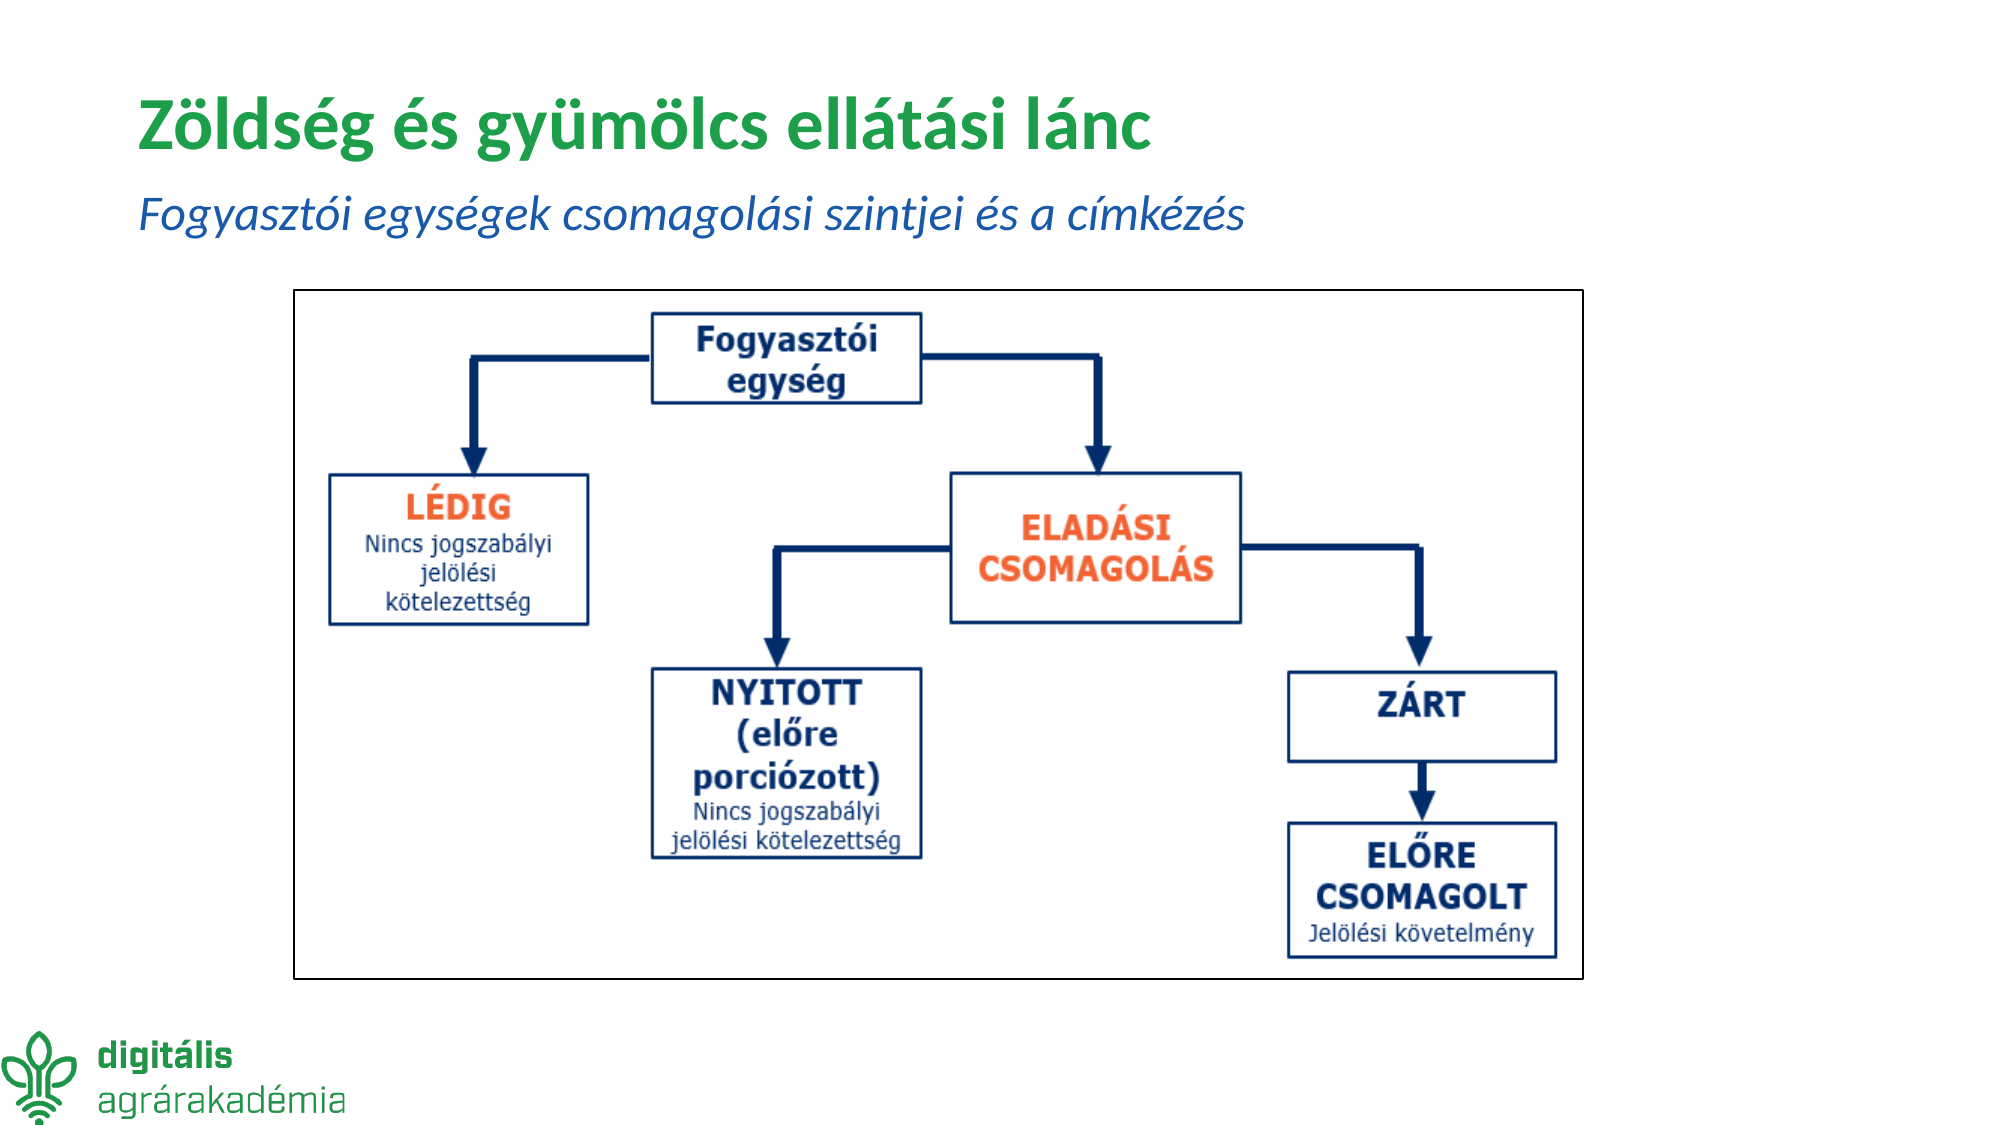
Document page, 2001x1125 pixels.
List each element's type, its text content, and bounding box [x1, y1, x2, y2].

picture [0, 1031, 345, 1125]
picture [294, 290, 1583, 979]
title Zöldség és gyümölcs ellátási lánc [123, 48, 1636, 179]
list Fogyasztói egységek csomagolási szintjei és a címkézés [123, 179, 1849, 300]
